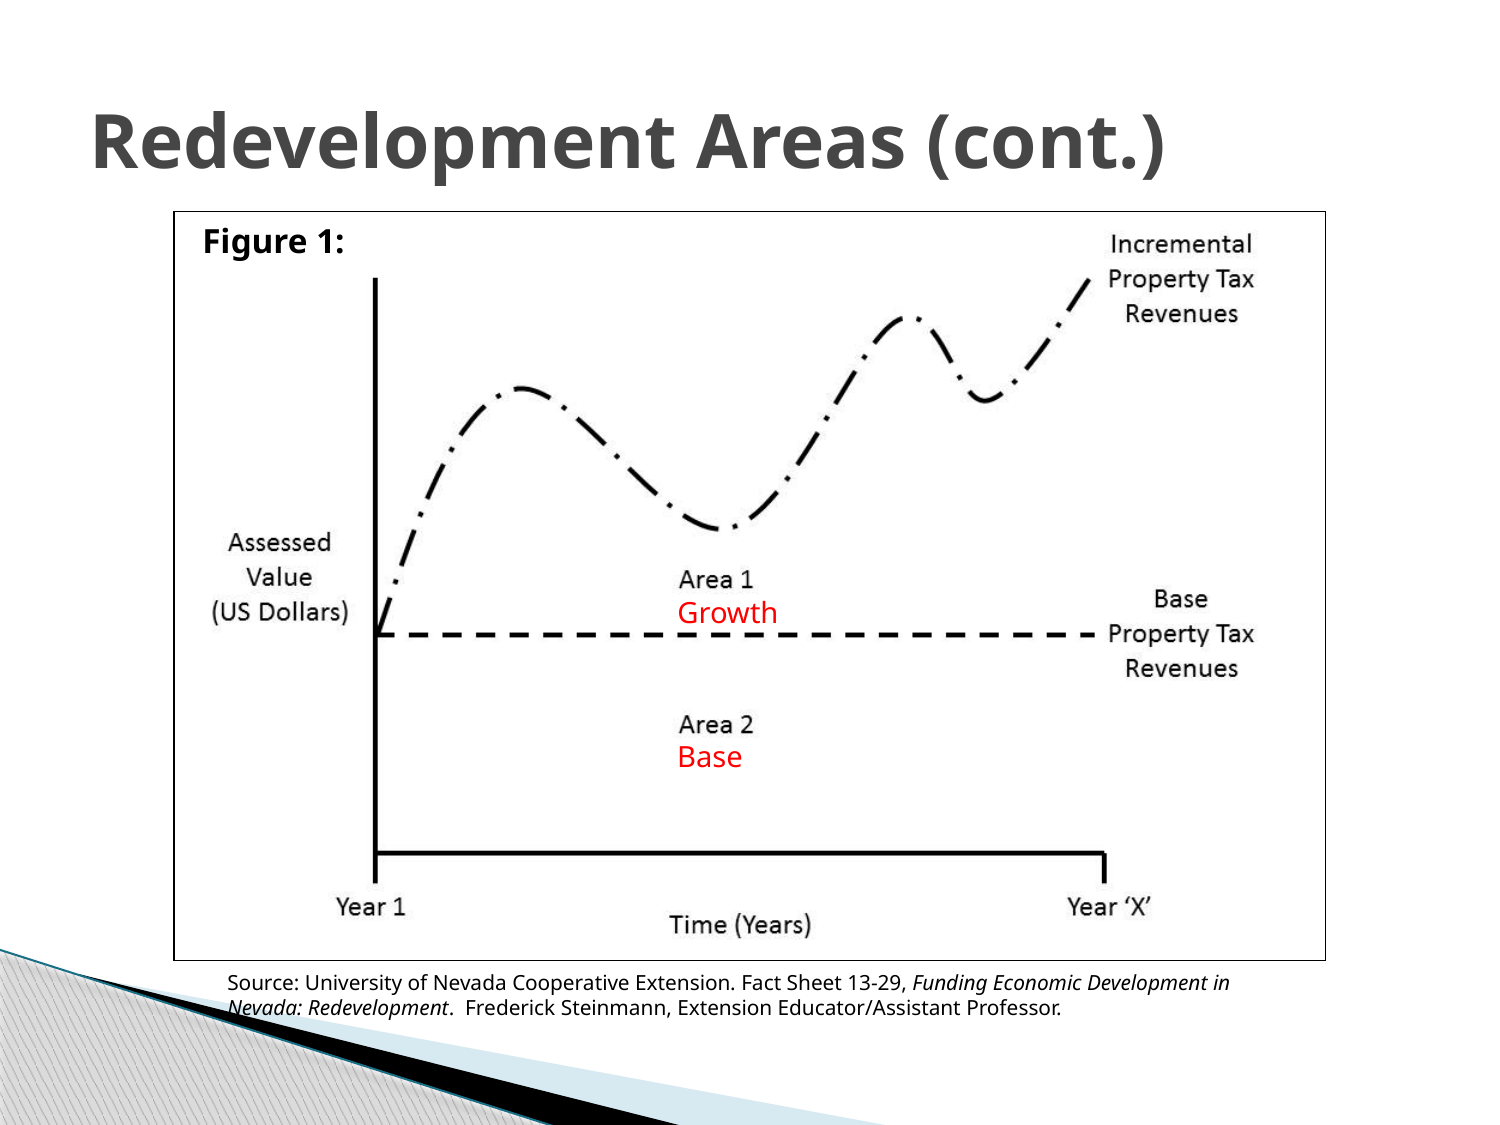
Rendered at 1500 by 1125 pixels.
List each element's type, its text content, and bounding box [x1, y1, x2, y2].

picture [174, 212, 1326, 960]
title Redevelopment Areas (cont.) [75, 45, 1425, 233]
text_box Source: University of Nevada Cooperative Extension. Fact Sheet 13-29, Funding Economic Development in Nevada: Redevelopment. Frederick Steinmann, Extension Educator/Assistant Professor. [212, 972, 1300, 1028]
